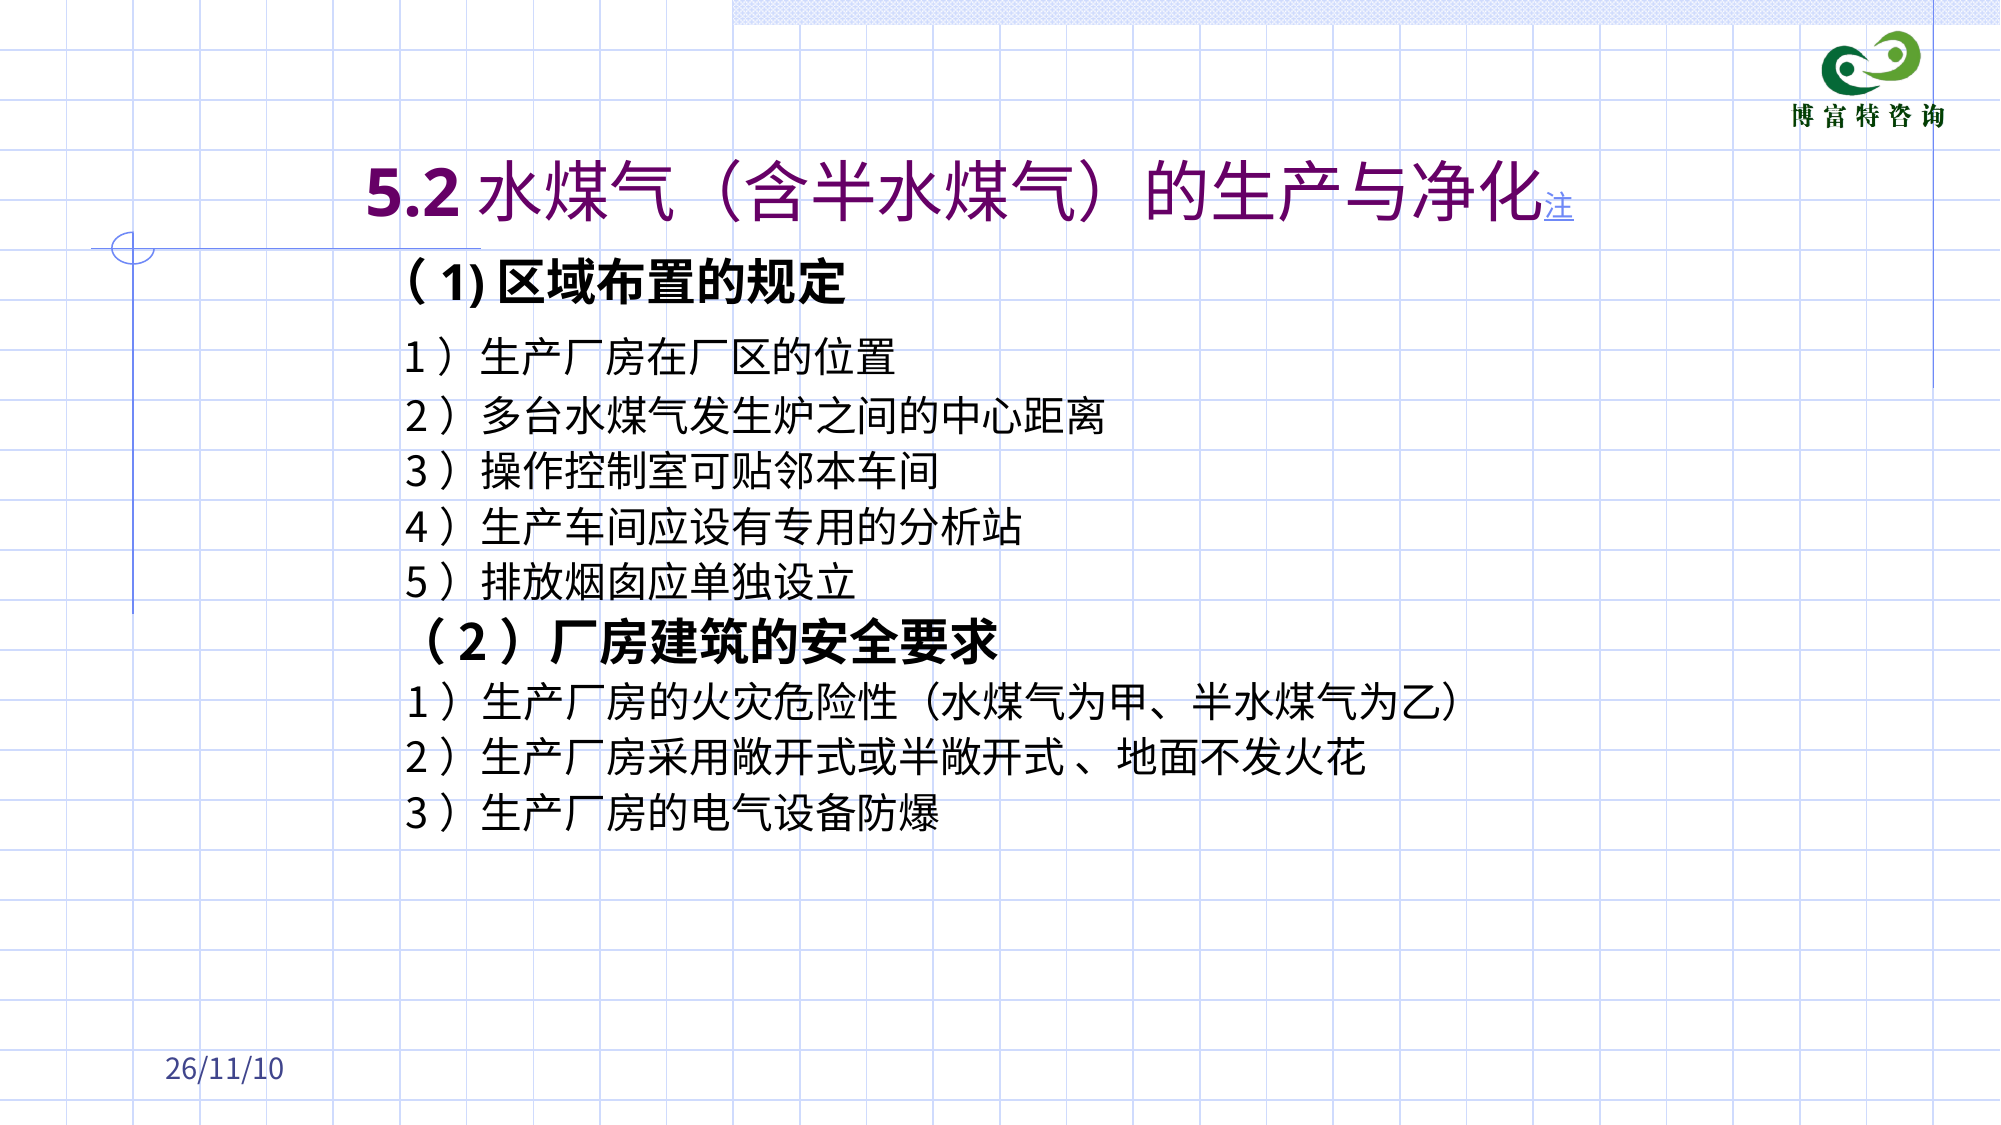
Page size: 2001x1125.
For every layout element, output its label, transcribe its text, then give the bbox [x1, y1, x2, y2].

text_box （1)区域布置的规定 1）生产厂房在厂区的位置 2）多台水煤气发生炉之间的中心距离 3）操作控制室可贴邻本车间 4）生产车间应设有专用的分析站 5）排放烟囱应单独设立 （2）厂房建筑的安全要求 1）生产厂房的火灾危险性（水煤气为甲、半水煤气为乙） 2）生产厂房采用敞开式或半敞开式 、地面不发火花 3）生产厂房的电气设备防爆 [362, 249, 1638, 925]
title 5.2水煤气（含半水煤气）的生产与净化注 [350, 149, 1625, 238]
picture [1772, 30, 1969, 131]
picture [1935, 0, 2000, 25]
picture [733, 0, 1932, 25]
text_box 26/11/10 [149, 1024, 567, 1100]
